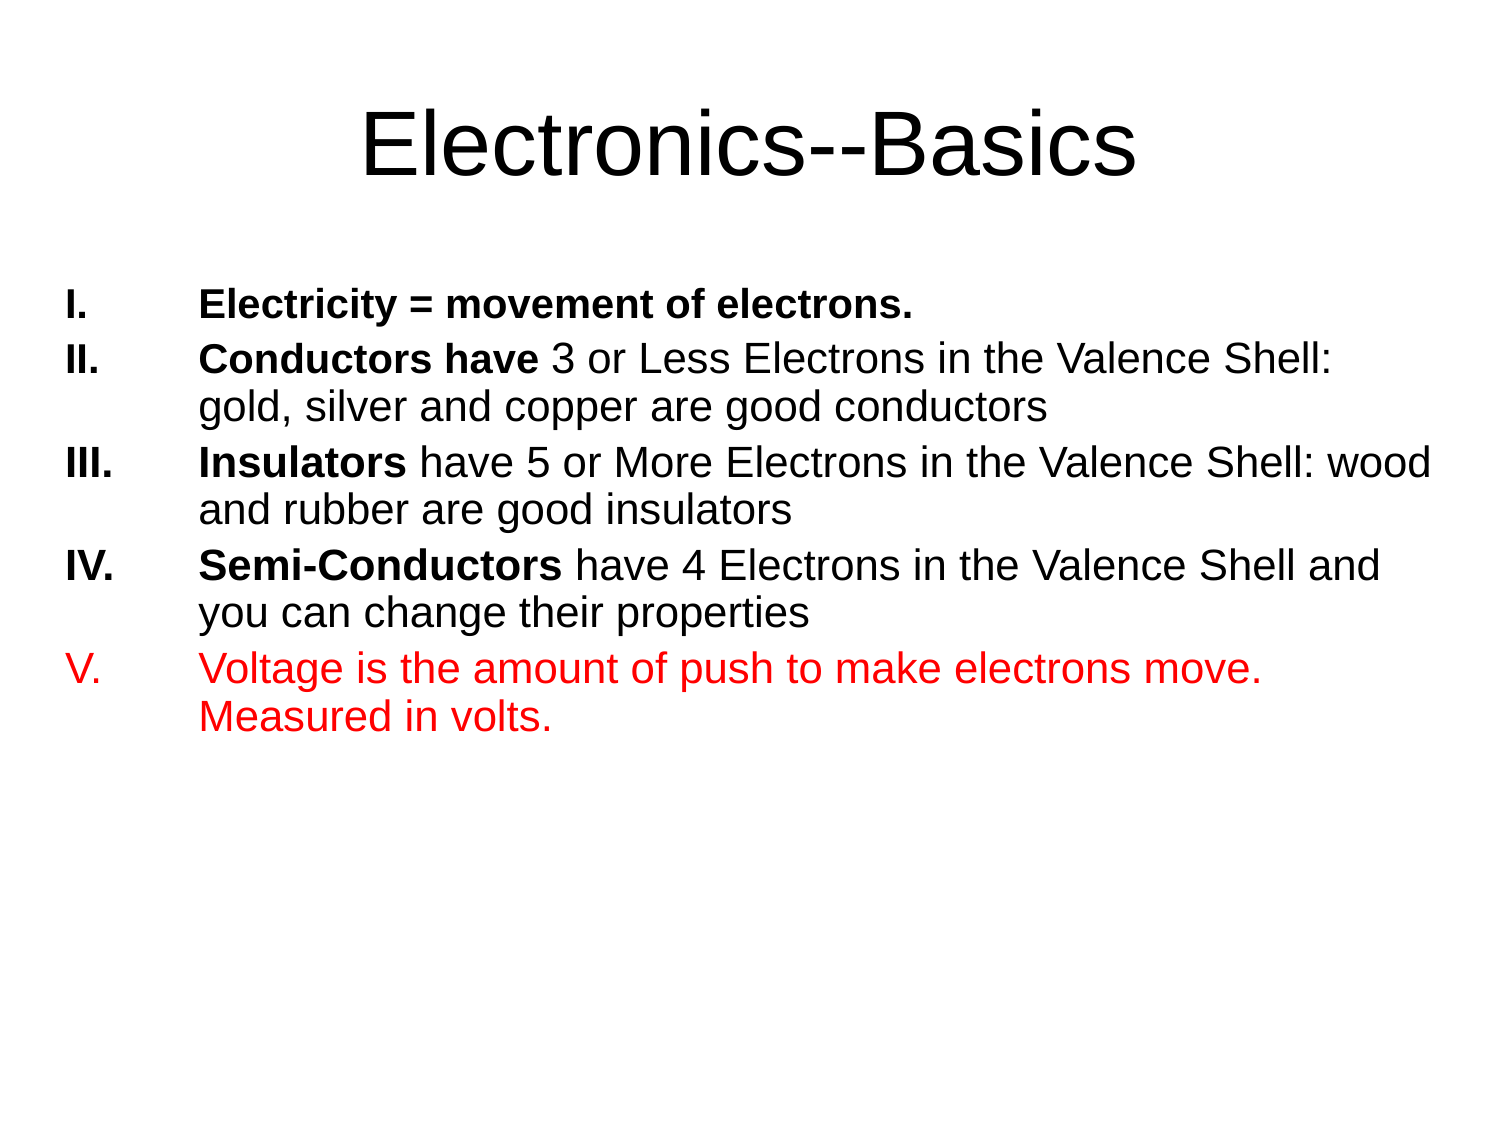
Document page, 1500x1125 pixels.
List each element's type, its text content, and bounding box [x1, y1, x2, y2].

list Electricity = movement of electrons. Conductors have 3 or Less Electrons in the Valence Shell: gold, silver and copper are good conductors Insulators have 5 or More Electrons in the Valence Shell: wood and rubber are good insulators Semi-Conductors have 4 Electrons in the Valence Shell and you can change their properties Voltage is the amount of push to make electrons move. Measured in volts. [50, 275, 1450, 950]
title Electronics--Basics [75, 45, 1425, 233]
